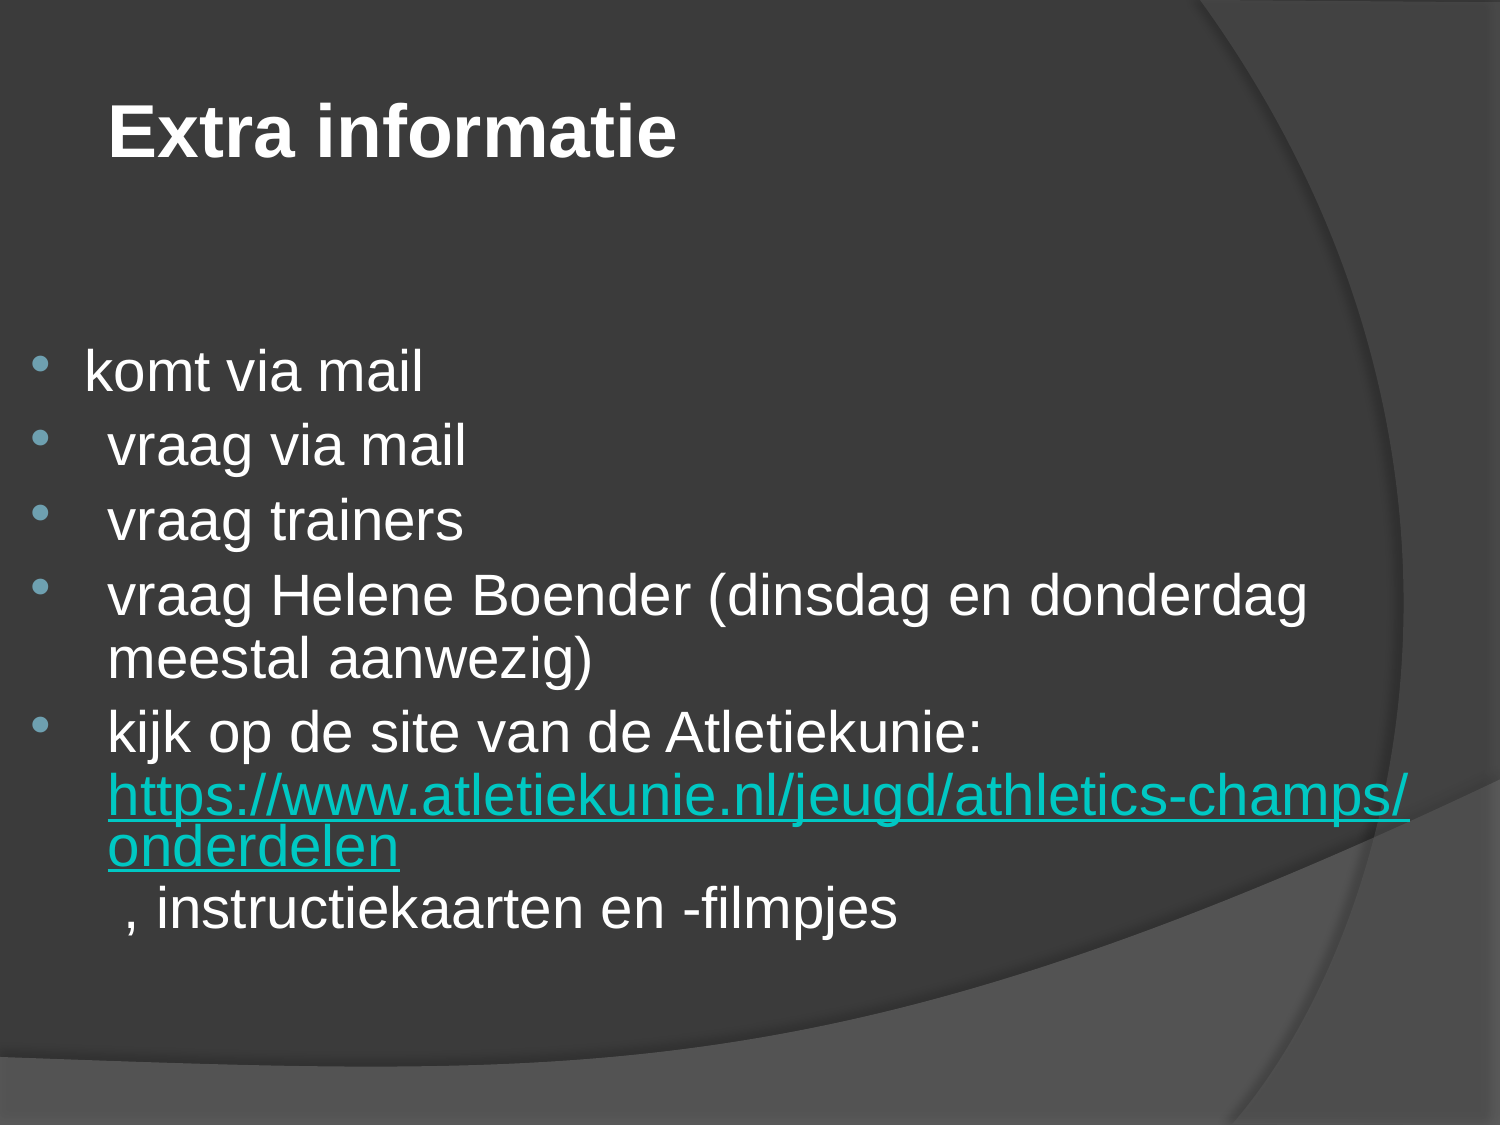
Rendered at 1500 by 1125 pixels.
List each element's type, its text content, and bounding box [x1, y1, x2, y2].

list komt via mail vraag via mail vraag trainers vraag Helene Boender (dinsdag en donderdag meestal aanwezig) kijk op de site van de Atletiekunie: https://www.atletiekunie.nl/jeugd/athletics-champs/onderdelen , instructiekaarten en -filmpjes [17, 231, 1447, 975]
text_box Extra informatie [99, 69, 1325, 185]
